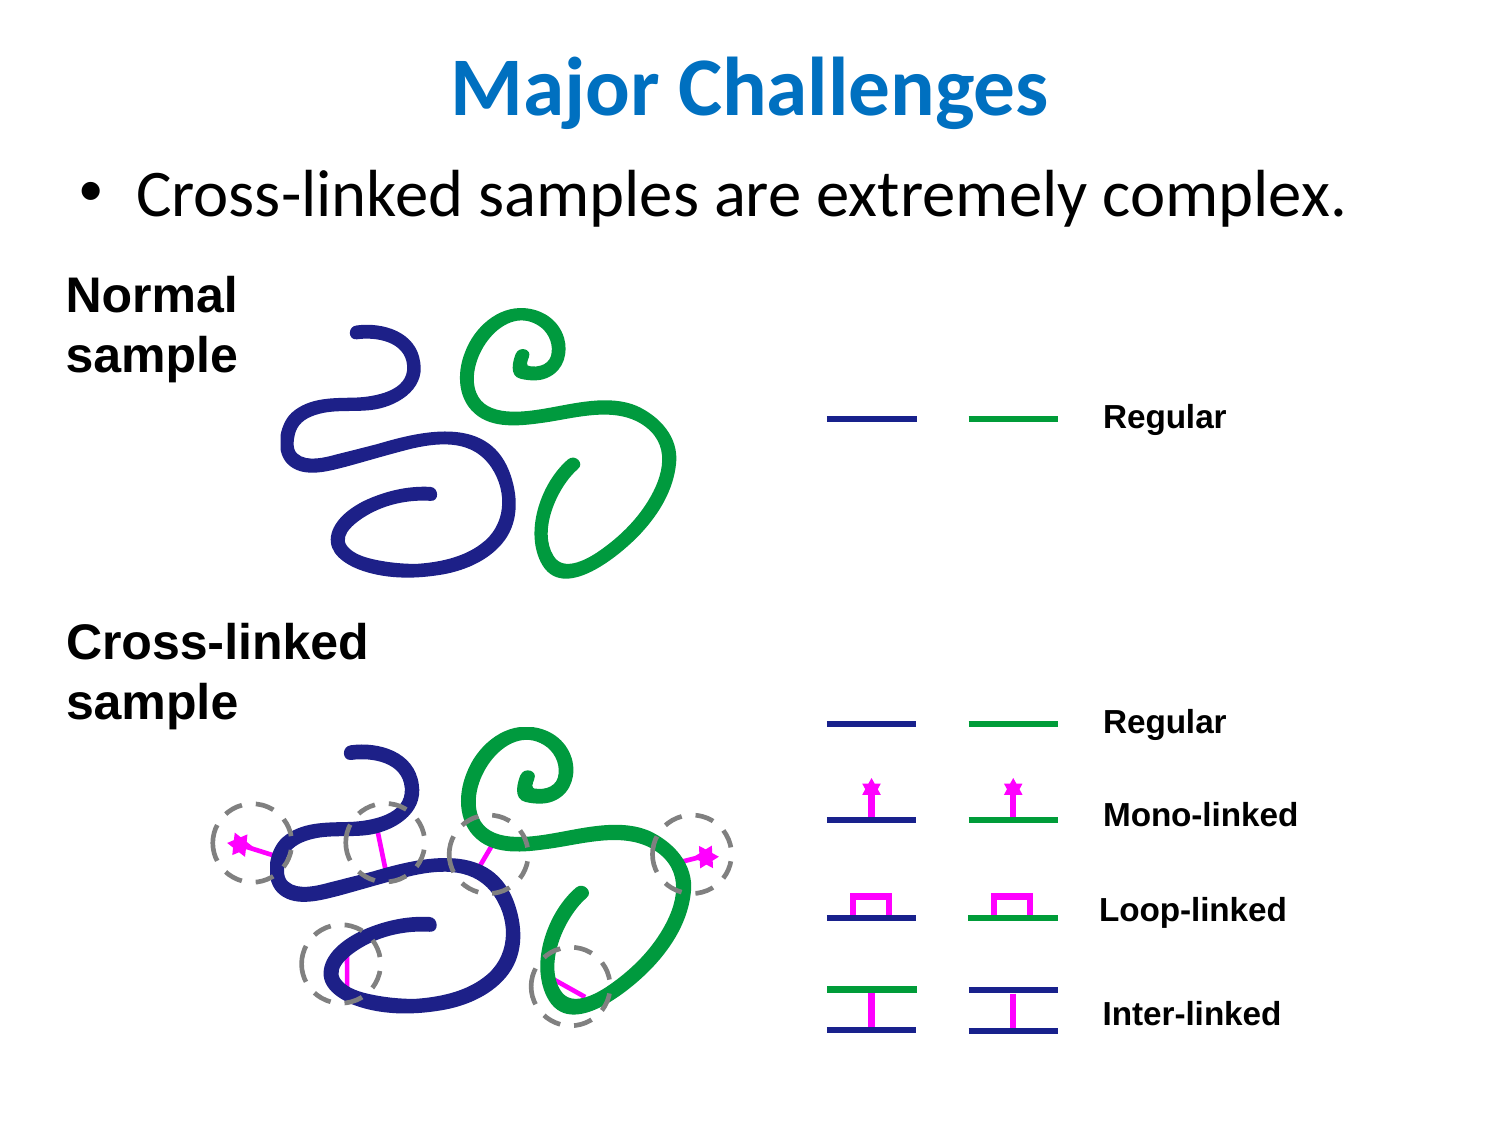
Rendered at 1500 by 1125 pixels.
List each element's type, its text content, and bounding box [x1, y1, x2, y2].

picture [280, 308, 677, 580]
text_box [211, 810, 230, 877]
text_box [826, 989, 917, 1033]
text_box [230, 727, 717, 1016]
text_box Cross-linked sample [51, 602, 490, 738]
text_box Major Challenges [74, 12, 1425, 152]
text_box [826, 780, 917, 821]
text_box Cross-linked samples are extremely complex. [64, 142, 1415, 261]
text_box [826, 693, 1288, 749]
text_box Normal sample [50, 254, 427, 390]
text_box Mono-linked [1088, 785, 1317, 841]
text_box [717, 822, 733, 886]
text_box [826, 388, 1288, 444]
text_box Inter-linked [1087, 984, 1317, 1040]
text_box Loop-linked [1084, 881, 1314, 936]
text_box [544, 1016, 597, 1027]
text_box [968, 893, 1058, 918]
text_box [826, 893, 917, 918]
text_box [968, 780, 1059, 821]
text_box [968, 990, 1059, 1034]
